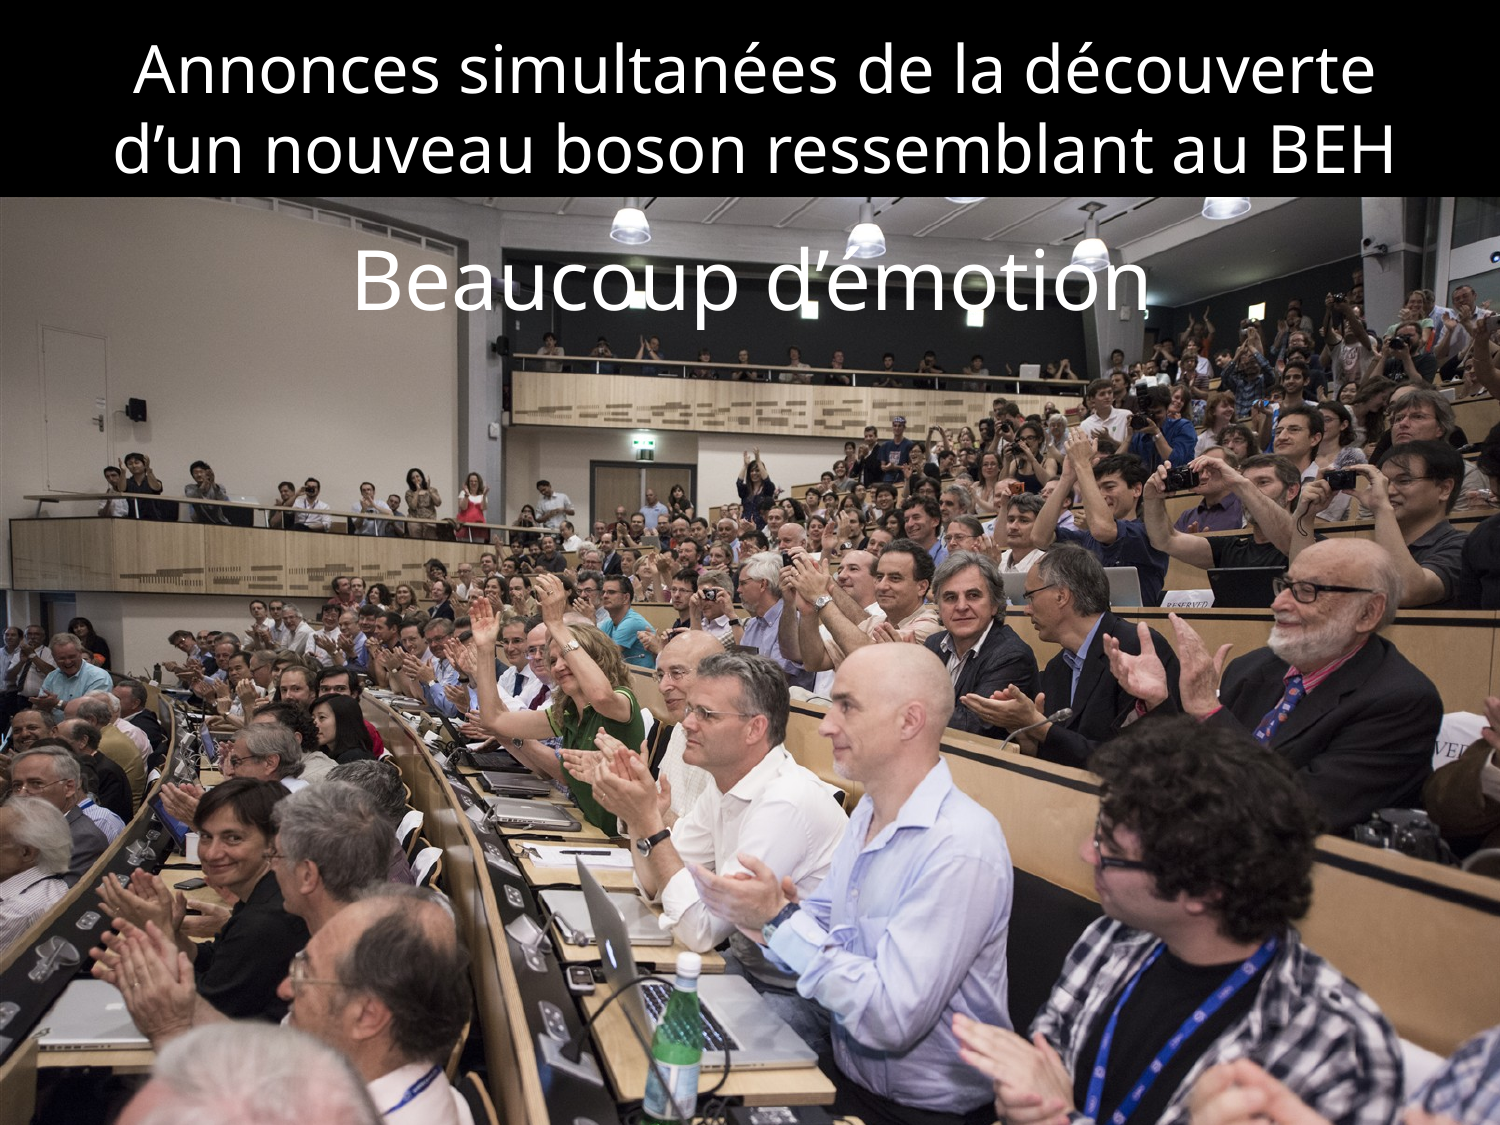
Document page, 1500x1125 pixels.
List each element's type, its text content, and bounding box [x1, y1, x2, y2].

picture [0, 197, 1500, 1125]
text_box Annonces simultanées de la découverte d’un nouveau boson ressemblant au BEH [41, 19, 1471, 195]
